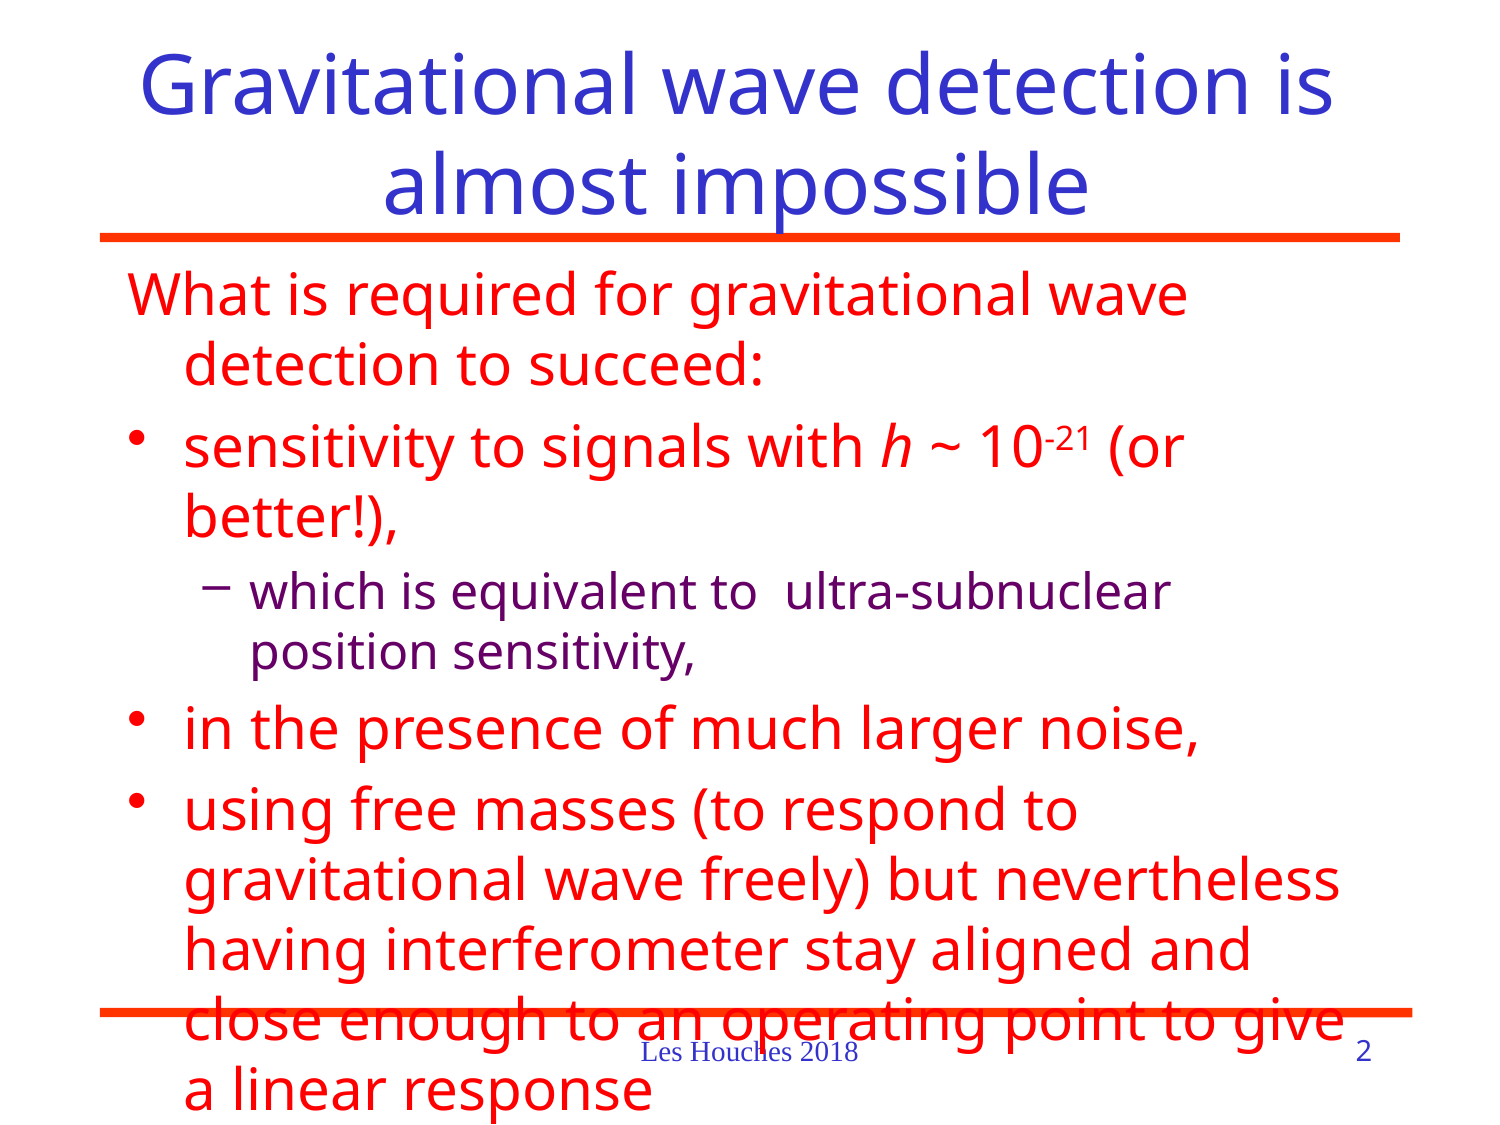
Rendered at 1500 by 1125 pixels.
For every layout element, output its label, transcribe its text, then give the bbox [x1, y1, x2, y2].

list What is required for gravitational wave detection to succeed: sensitivity to signals with h ~ 10-21 (or better!), which is equivalent to ultra-subnuclear position sensitivity, in the presence of much larger noise, using free masses (to respond to gravitational wave freely) but nevertheless having interferometer stay aligned and close enough to an operating point to give a linear response [112, 249, 1388, 1000]
slide_number [112, 1025, 425, 1100]
title Gravitational wave detection is almost impossible [99, 37, 1375, 225]
footer Les Houches 2018 [512, 1025, 988, 1100]
slide_number 2 [1074, 1025, 1388, 1100]
